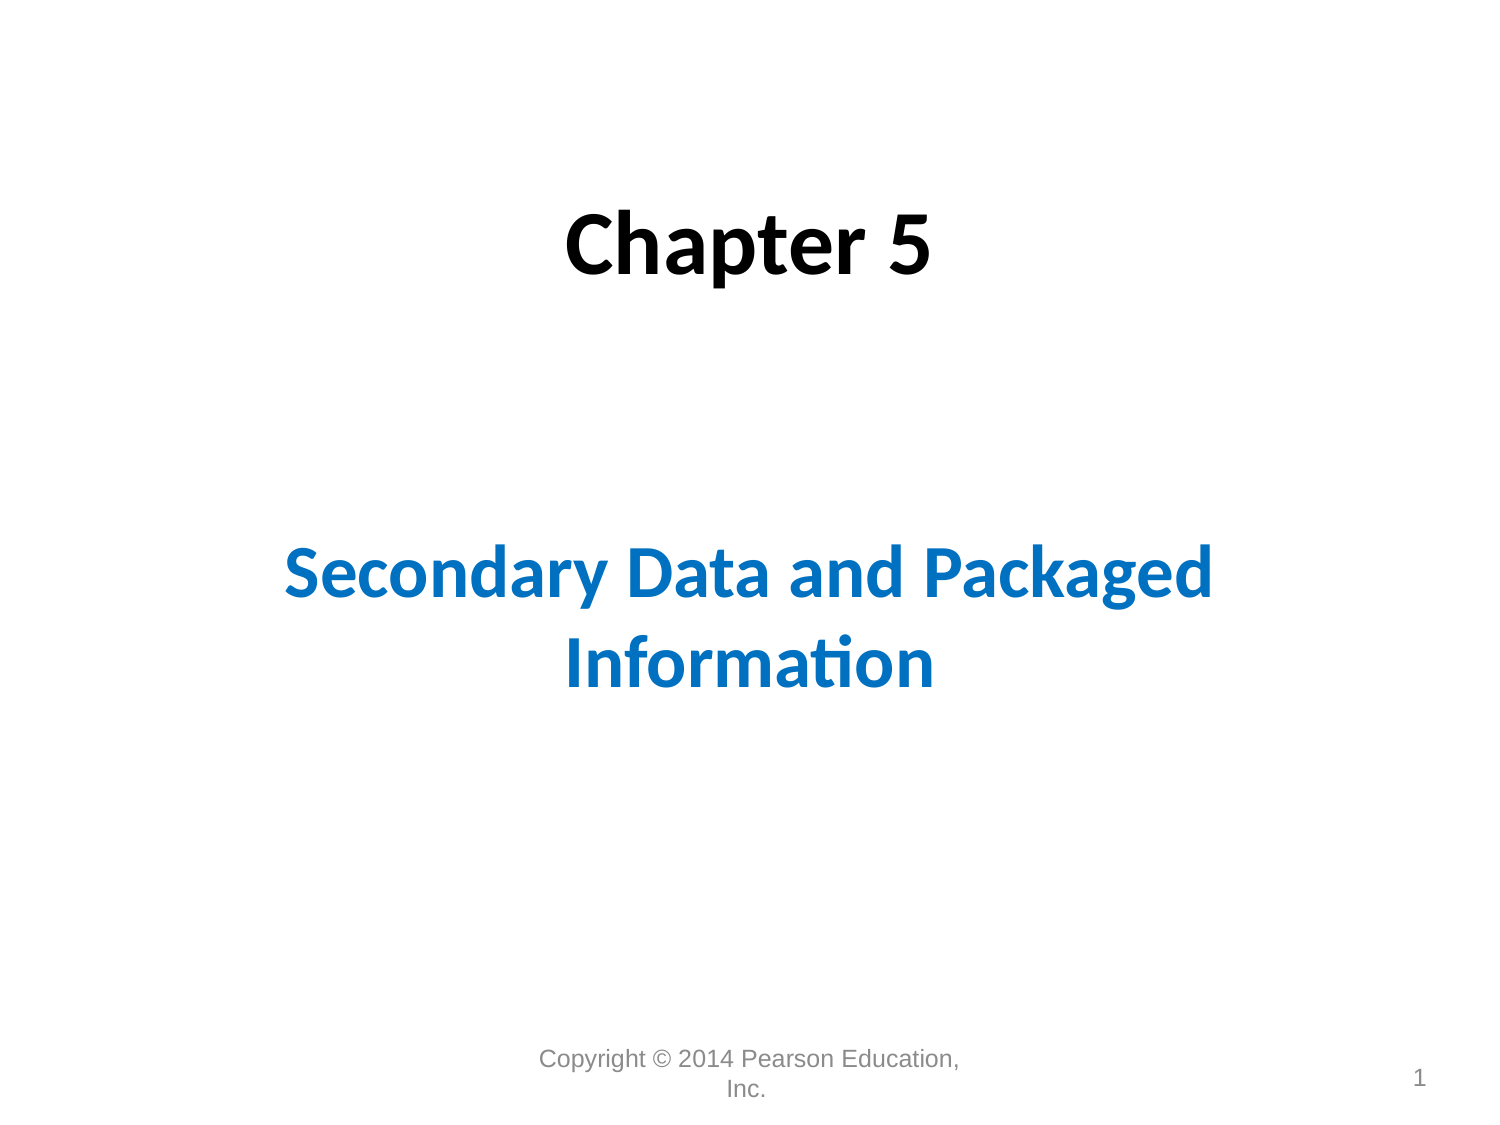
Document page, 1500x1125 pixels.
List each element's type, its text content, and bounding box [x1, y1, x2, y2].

title Chapter 5 [112, 90, 1388, 386]
footer Copyright © 2014 Pearson Education, Inc. [512, 1042, 988, 1103]
subtitle Secondary Data and Packaged Information [225, 515, 1275, 925]
slide_number 1 [1316, 1046, 1442, 1107]
